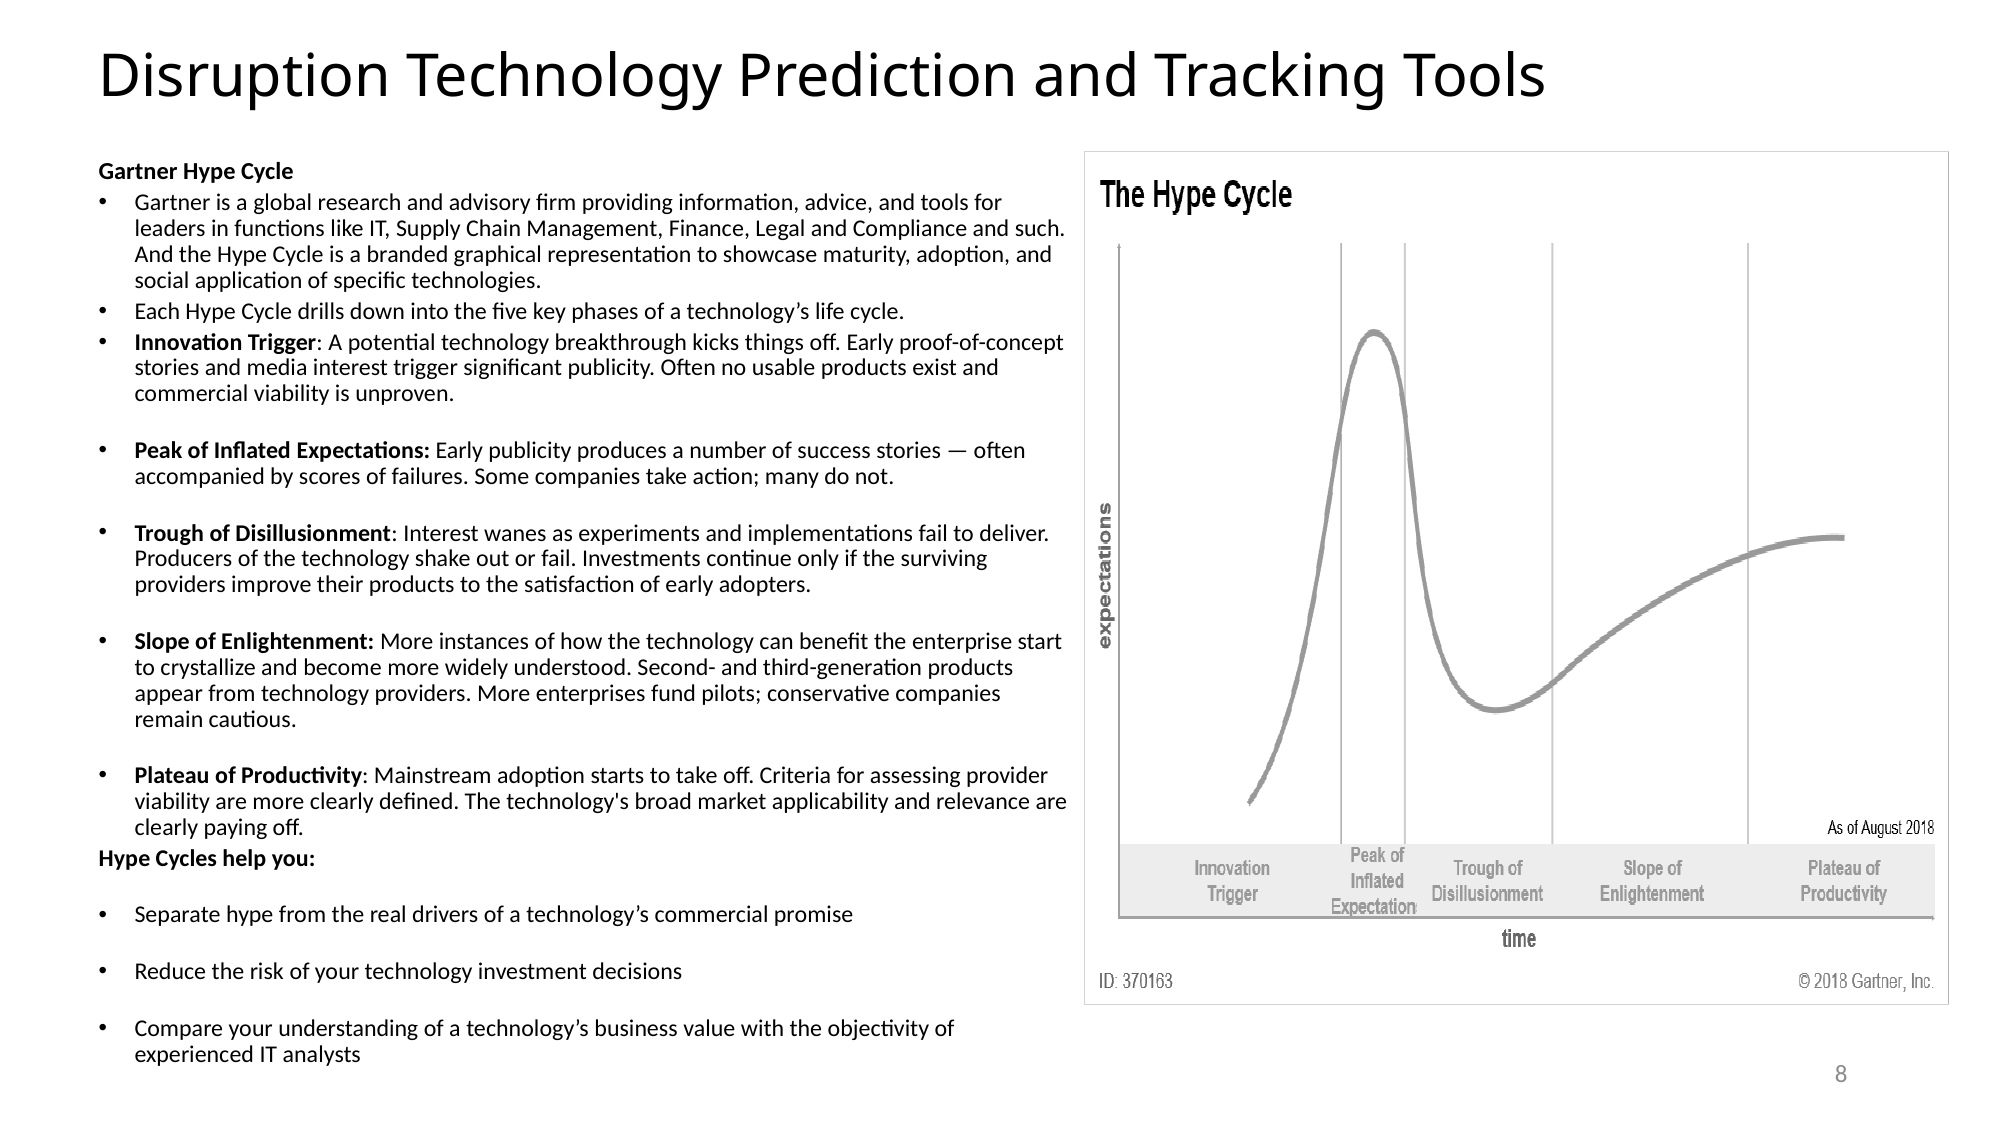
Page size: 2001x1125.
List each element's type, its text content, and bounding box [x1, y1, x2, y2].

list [1083, 151, 1949, 1008]
slide_number 8 [1412, 1042, 1863, 1103]
list Gartner Hype Cycle Gartner is a global research and advisory firm providing information, advice, and tools for leaders in functions like IT, Supply Chain Management, Finance, Legal and Compliance and such. And the Hype Cycle is a branded graphical representation to showcase maturity, adoption, and social application of specific technologies. Each Hype Cycle drills down into the five key phases of a technology’s life cycle. Innovation Trigger: A potential technology breakthrough kicks things off. Early proof-of-concept stories and media interest trigger significant publicity. Often no usable products exist and commercial viability is unproven. Peak of Inflated Expectations: Early publicity produces a number of success stories — often accompanied by scores of failures. Some companies take action; many do not. Trough of Disillusionment: Interest wanes as experiments and implementations fail to deliver. Producers of the technology shake out or fail. Investments continue only if the surviving providers improve their products to the satisfaction of early adopters. Slope of Enlightenment: More instances of how the technology can benefit the enterprise start to crystallize and become more widely understood. Second- and third-generation products appear from technology providers. More enterprises fund pilots; conservative companies remain cautious. Plateau of Productivity: Mainstream adoption starts to take off. Criteria for assessing provider viability are more clearly defined. The technology's broad market applicability and relevance are clearly paying off. Hype Cycles help you: Separate hype from the real drivers of a technology’s commercial promise Reduce the risk of your technology investment decisions Compare your understanding of a technology’s business value with the objectivity of experienced IT analysts [83, 151, 1084, 1088]
title Disruption Technology Prediction and Tracking Tools [83, 37, 1971, 118]
